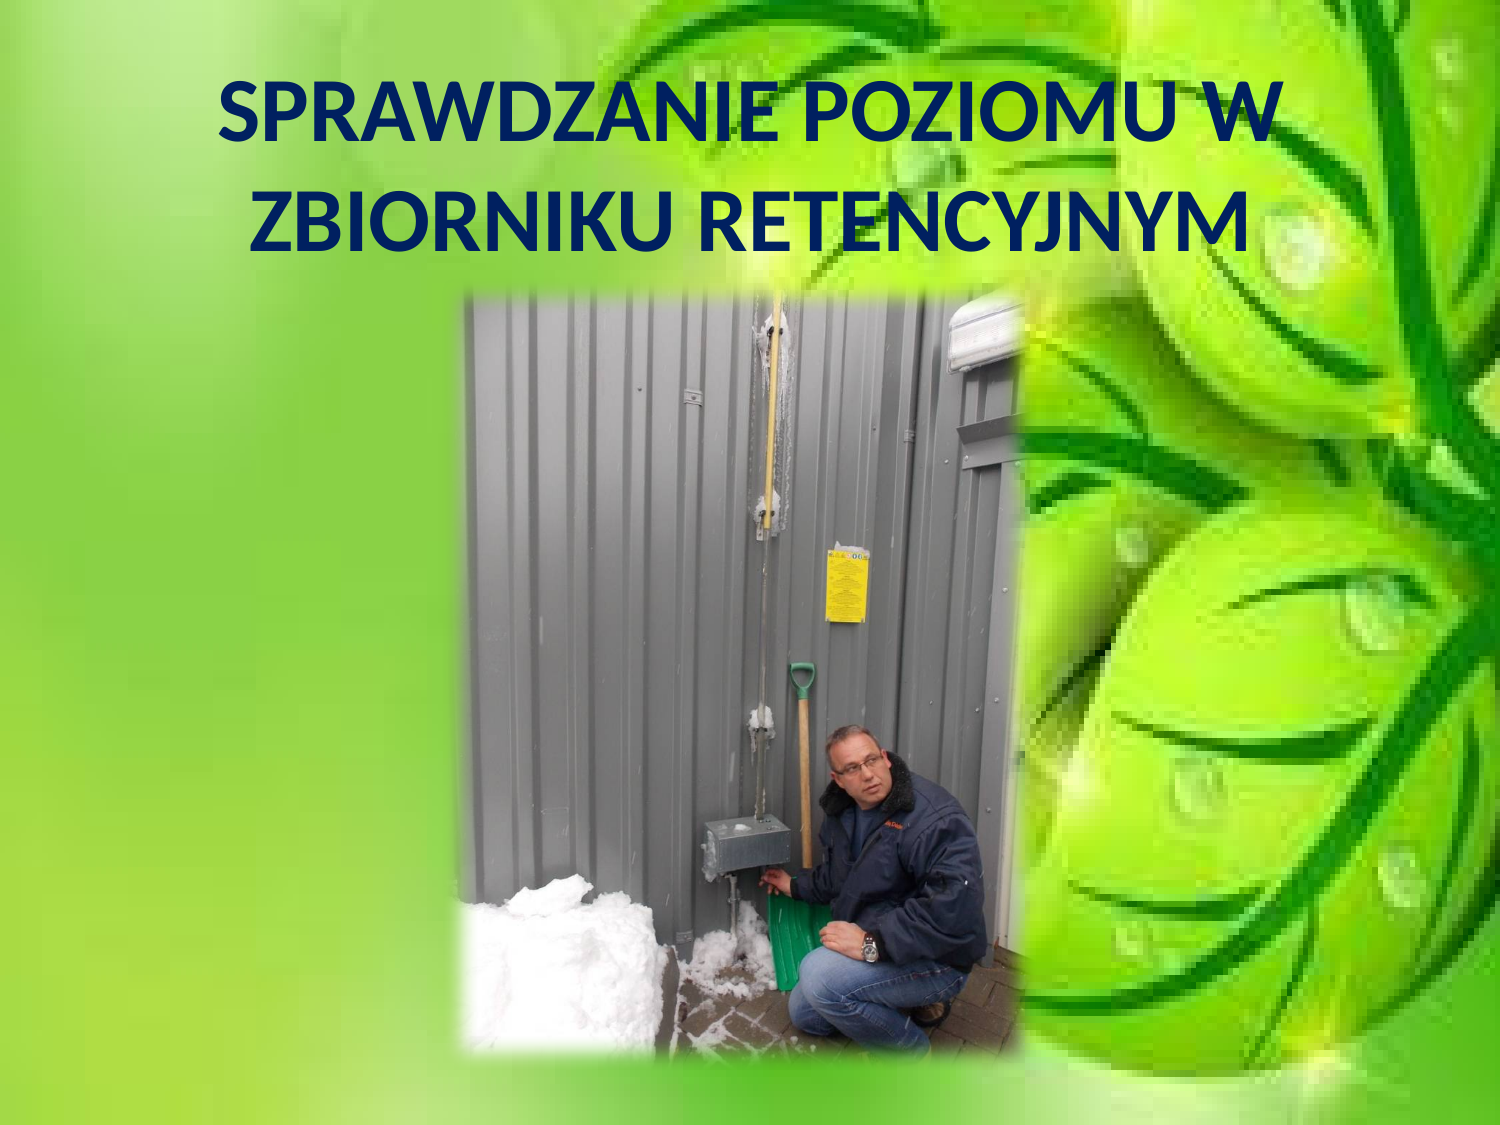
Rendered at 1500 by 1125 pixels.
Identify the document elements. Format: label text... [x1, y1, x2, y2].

picture [0, 0, 1500, 1125]
title SPRAWDZANIE POZIOMU W ZBIORNIKU RETENCYJNYM [76, 66, 1427, 255]
